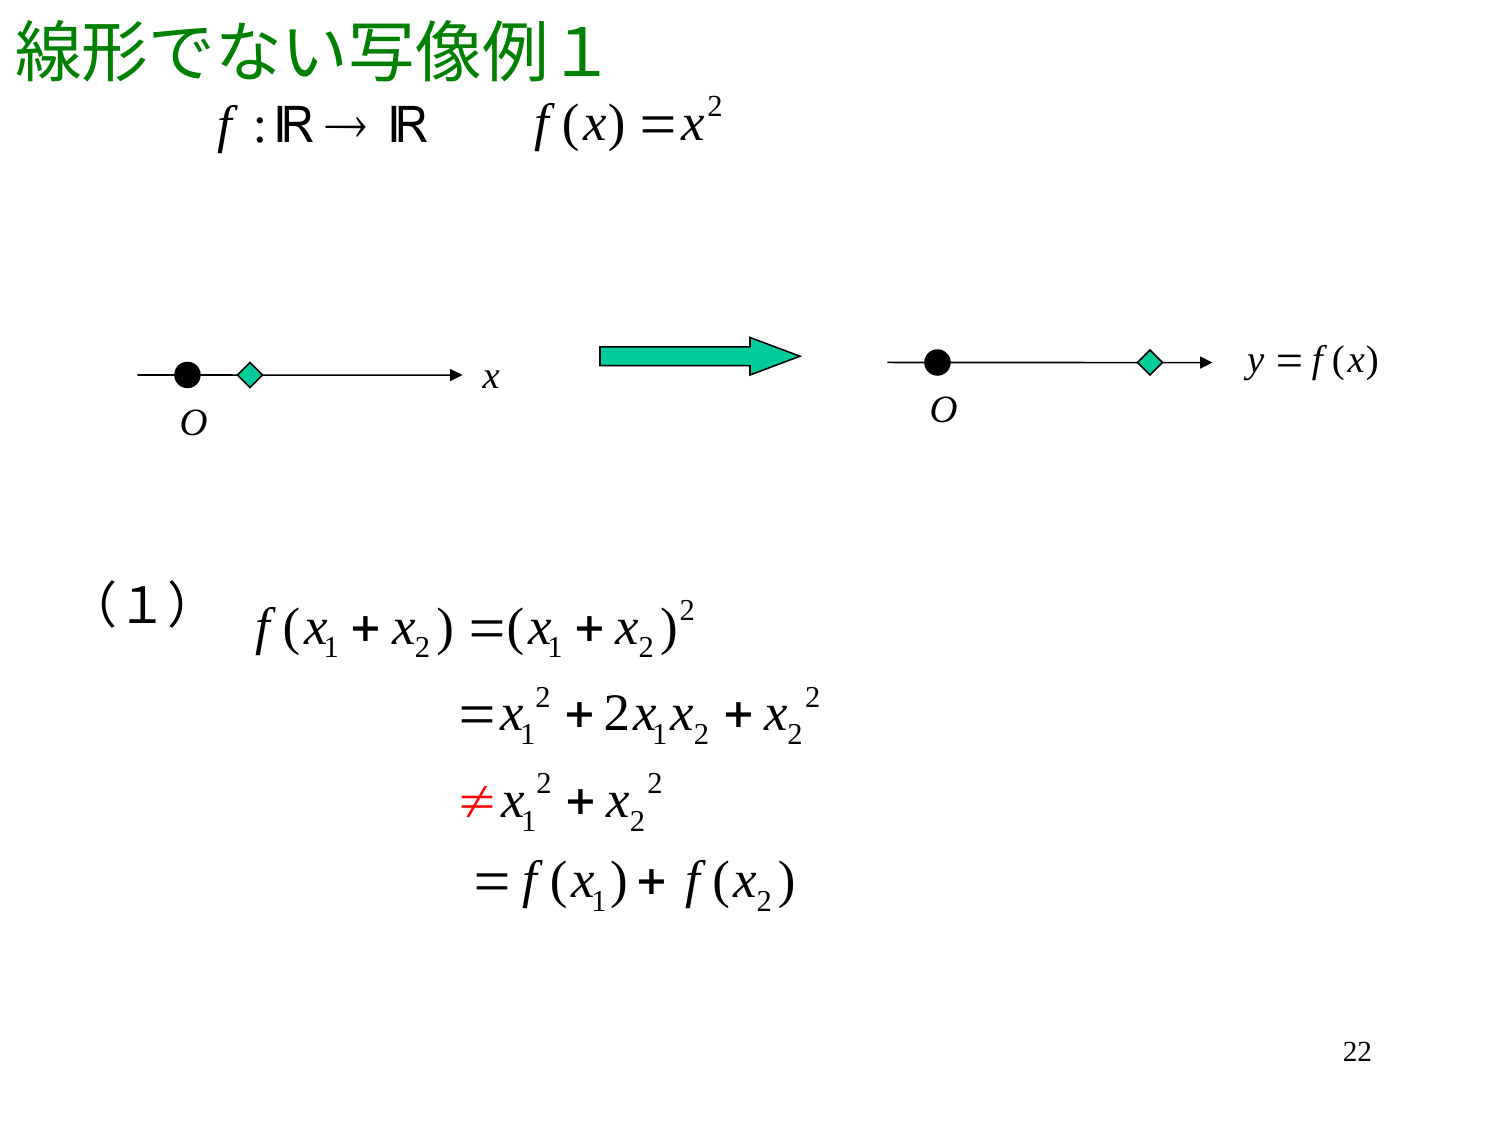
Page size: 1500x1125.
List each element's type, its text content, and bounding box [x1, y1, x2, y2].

text_box [237, 362, 263, 388]
title 線形でない写像例１ [0, 0, 1126, 101]
text_box [924, 350, 950, 376]
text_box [924, 387, 964, 433]
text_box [516, 82, 733, 163]
text_box [263, 368, 463, 382]
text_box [1237, 337, 1387, 390]
text_box [1137, 350, 1163, 376]
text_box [174, 399, 214, 446]
slide_number 22 [1074, 1024, 1388, 1101]
text_box [174, 362, 200, 388]
text_box [1163, 356, 1213, 369]
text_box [474, 362, 508, 399]
text_box [600, 337, 801, 376]
text_box （１） [52, 565, 232, 641]
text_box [237, 587, 837, 922]
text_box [199, 93, 438, 165]
